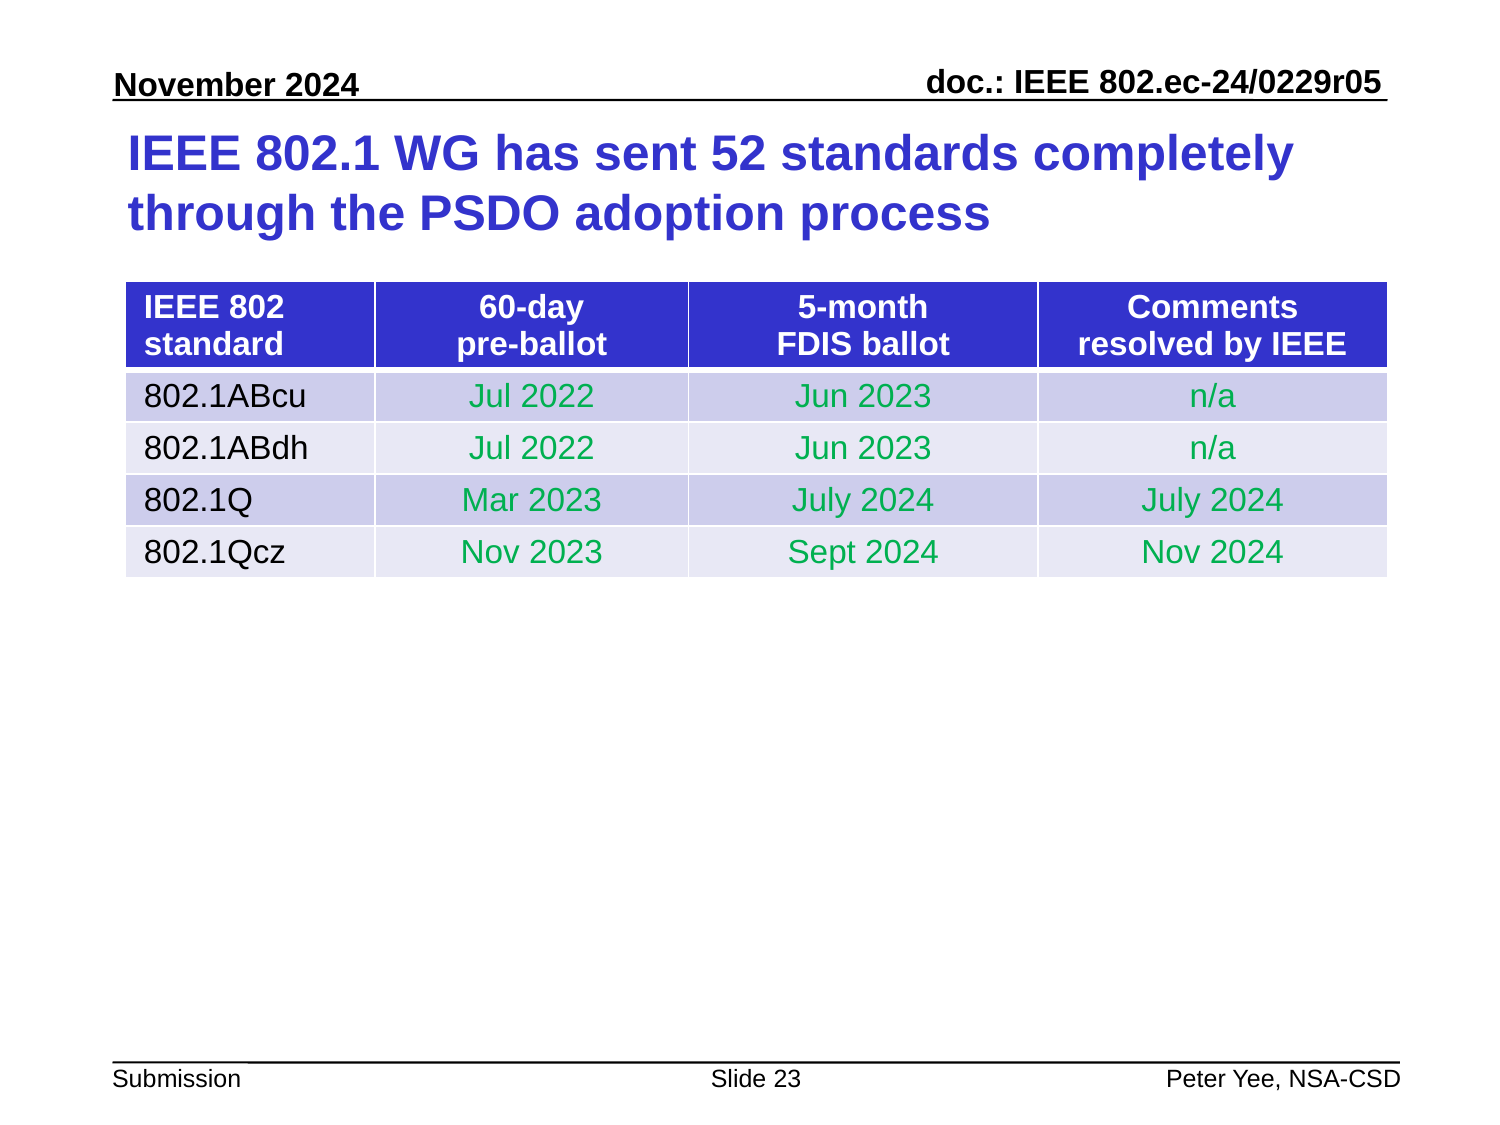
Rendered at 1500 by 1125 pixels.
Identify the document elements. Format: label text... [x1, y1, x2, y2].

table_cell Jun 2023 [689, 373, 1037, 421]
table_cell Mar 2023 [376, 475, 688, 525]
title IEEE 802.1 WG has sent 52 standards completely through the PSDO adoption process [112, 112, 1388, 288]
table_cell Nov 2024 [1039, 527, 1387, 577]
footer Peter Yee, NSA-CSD [1164, 1061, 1402, 1093]
table_cell n/a [1039, 423, 1387, 473]
table_cell Sept 2024 [689, 527, 1037, 577]
slide_number Slide 23 [709, 1061, 803, 1093]
table_cell 802.1Qcz [126, 527, 374, 577]
table_header 5-month FDIS ballot [689, 282, 1037, 367]
table_header 60-day pre-ballot [376, 282, 688, 367]
table_cell 802.1Q [126, 475, 374, 525]
table_cell July 2024 [689, 475, 1037, 525]
table_cell July 2024 [1039, 475, 1387, 525]
table_cell Jun 2023 [689, 423, 1037, 473]
table_cell n/a [1039, 373, 1387, 421]
table_cell Nov 2023 [376, 527, 688, 577]
table_cell 802.1ABdh [126, 423, 374, 473]
table_cell 802.1ABcu [126, 373, 374, 421]
table_cell Jul 2022 [376, 423, 688, 473]
table_header Comments resolved by IEEE [1039, 282, 1387, 367]
table_cell Jul 2022 [376, 373, 688, 421]
table_header IEEE 802 standard [126, 282, 374, 367]
